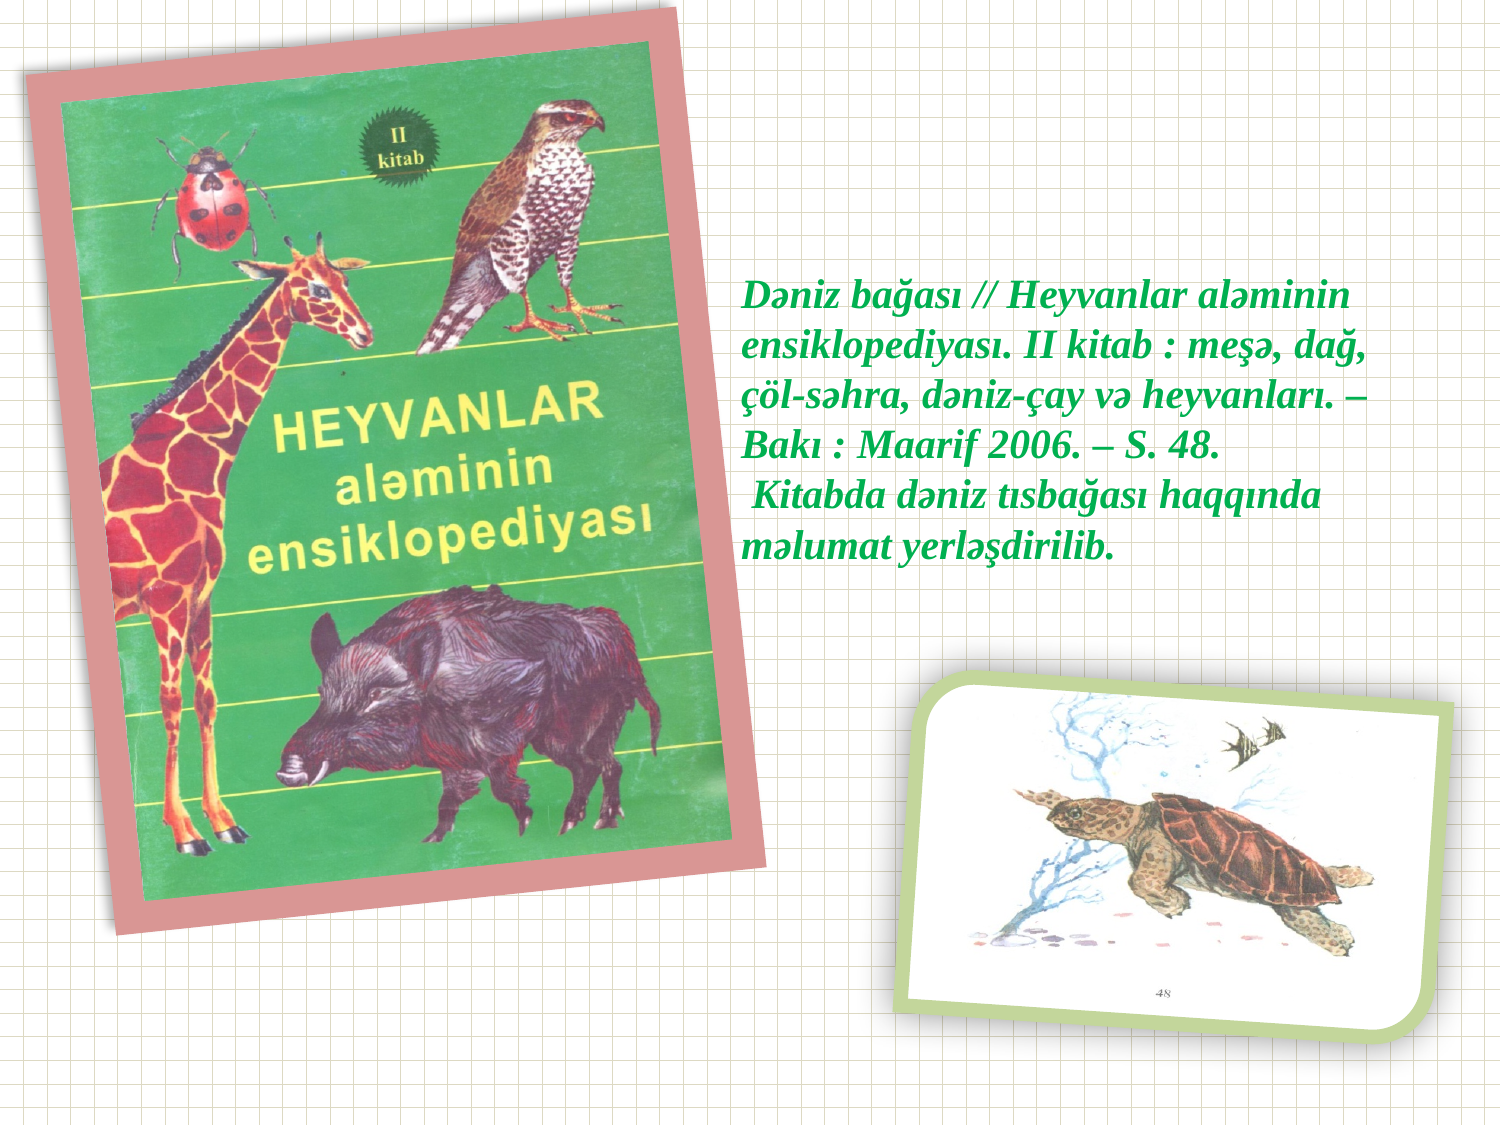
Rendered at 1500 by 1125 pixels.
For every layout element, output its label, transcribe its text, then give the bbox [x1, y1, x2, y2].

text_box Dəniz bağası // Heyvanlar aləminin ensiklopediyası. II kitab : meşə, dağ, çöl-səhra, dəniz-çay və heyvanları. – Bakı : Maarif 2006. – S. 48. Kitabda dəniz tısbağası haqqında məlumat yerləşdirilib. [726, 259, 1400, 575]
picture [909, 685, 1438, 1029]
picture [61, 42, 732, 901]
